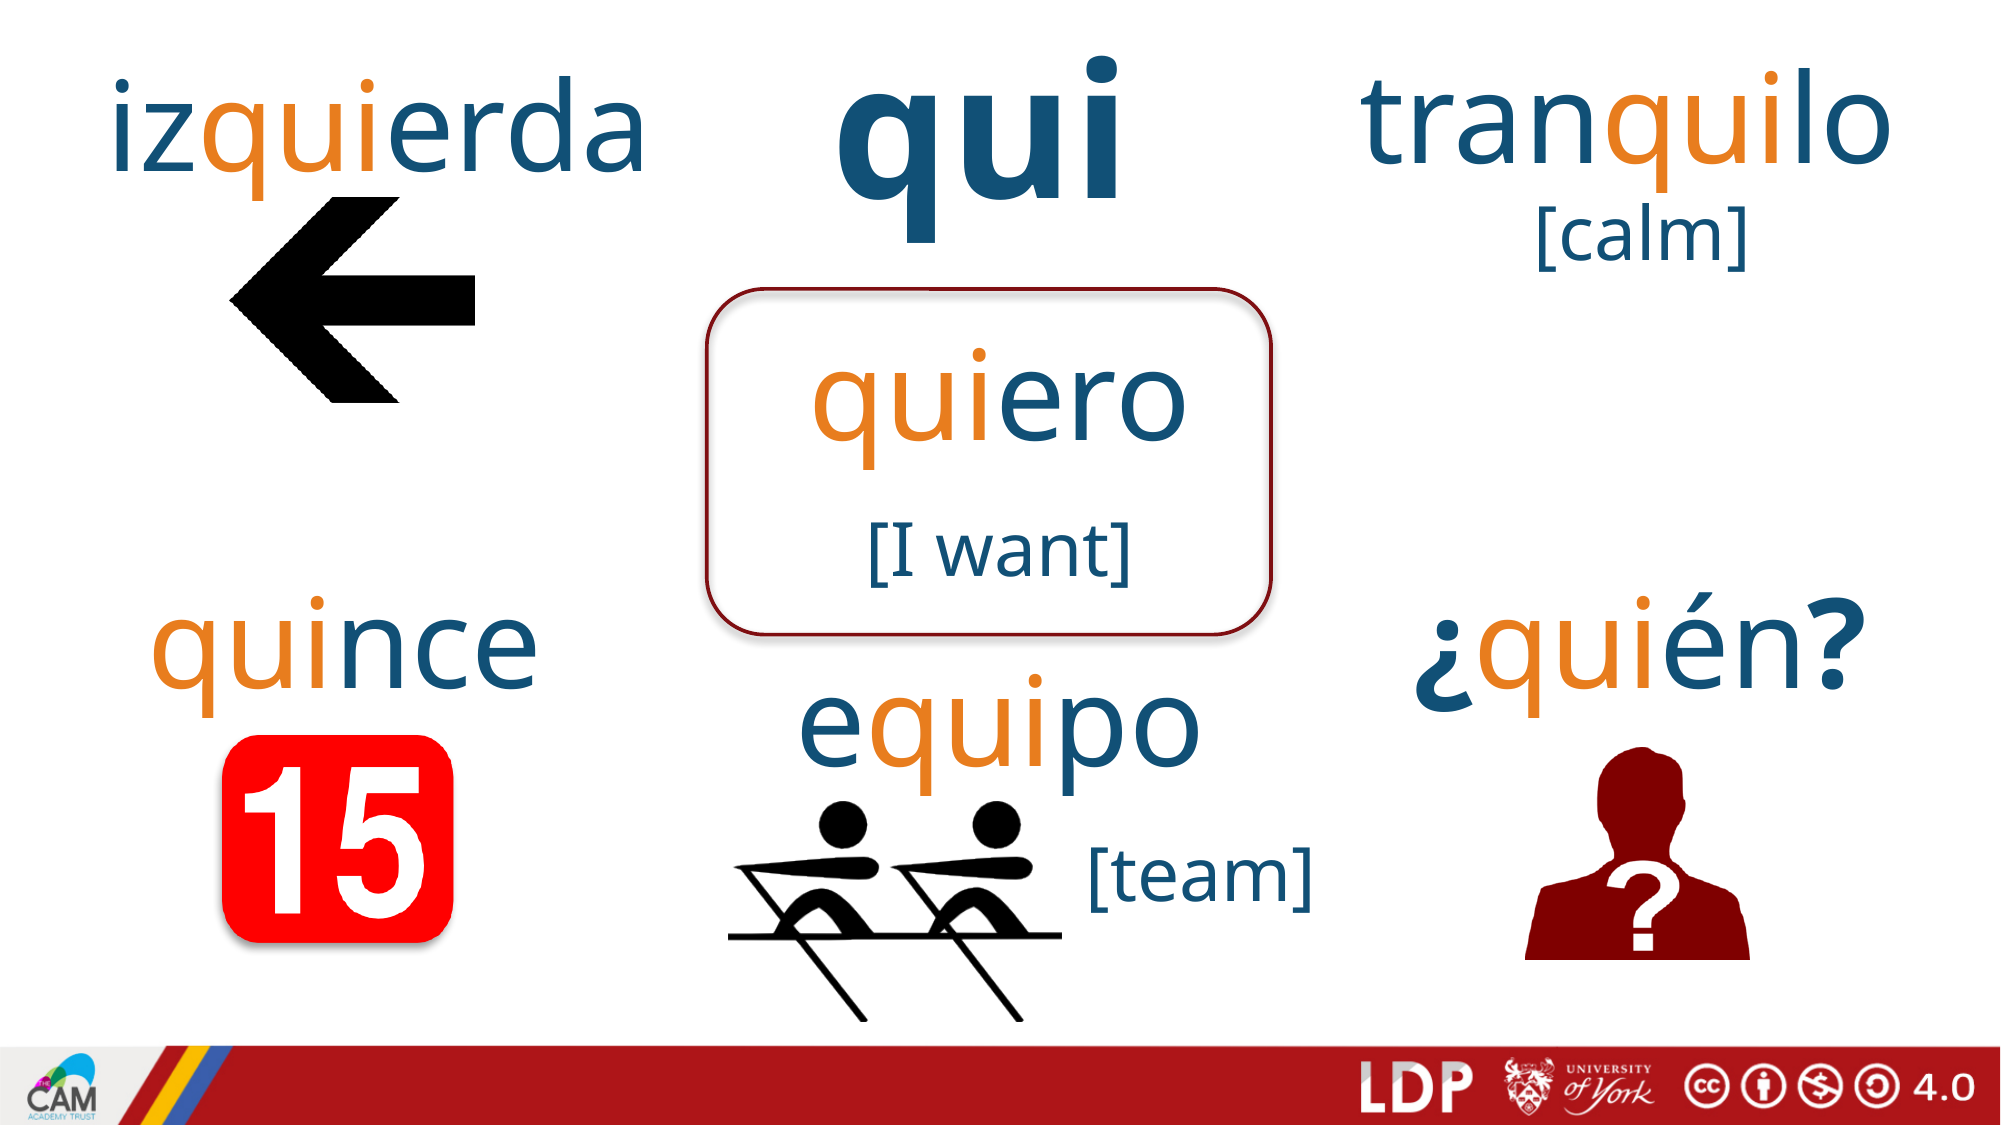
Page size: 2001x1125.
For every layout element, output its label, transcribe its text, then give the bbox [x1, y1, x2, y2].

text_box tranquilo [1275, 30, 1981, 196]
text_box [705, 287, 1273, 635]
text_box [team] [1062, 819, 1403, 924]
title qui [118, 29, 1844, 247]
text_box izquierda [92, 38, 685, 204]
text_box [I want] [798, 494, 1202, 599]
text_box equipo [752, 634, 1248, 800]
text_box [calm] [1441, 177, 1844, 283]
text_box quiero [739, 308, 1261, 473]
text_box quince [104, 555, 586, 721]
text_box ¿quién? [1366, 555, 1915, 721]
picture [0, 0, 2001, 1125]
